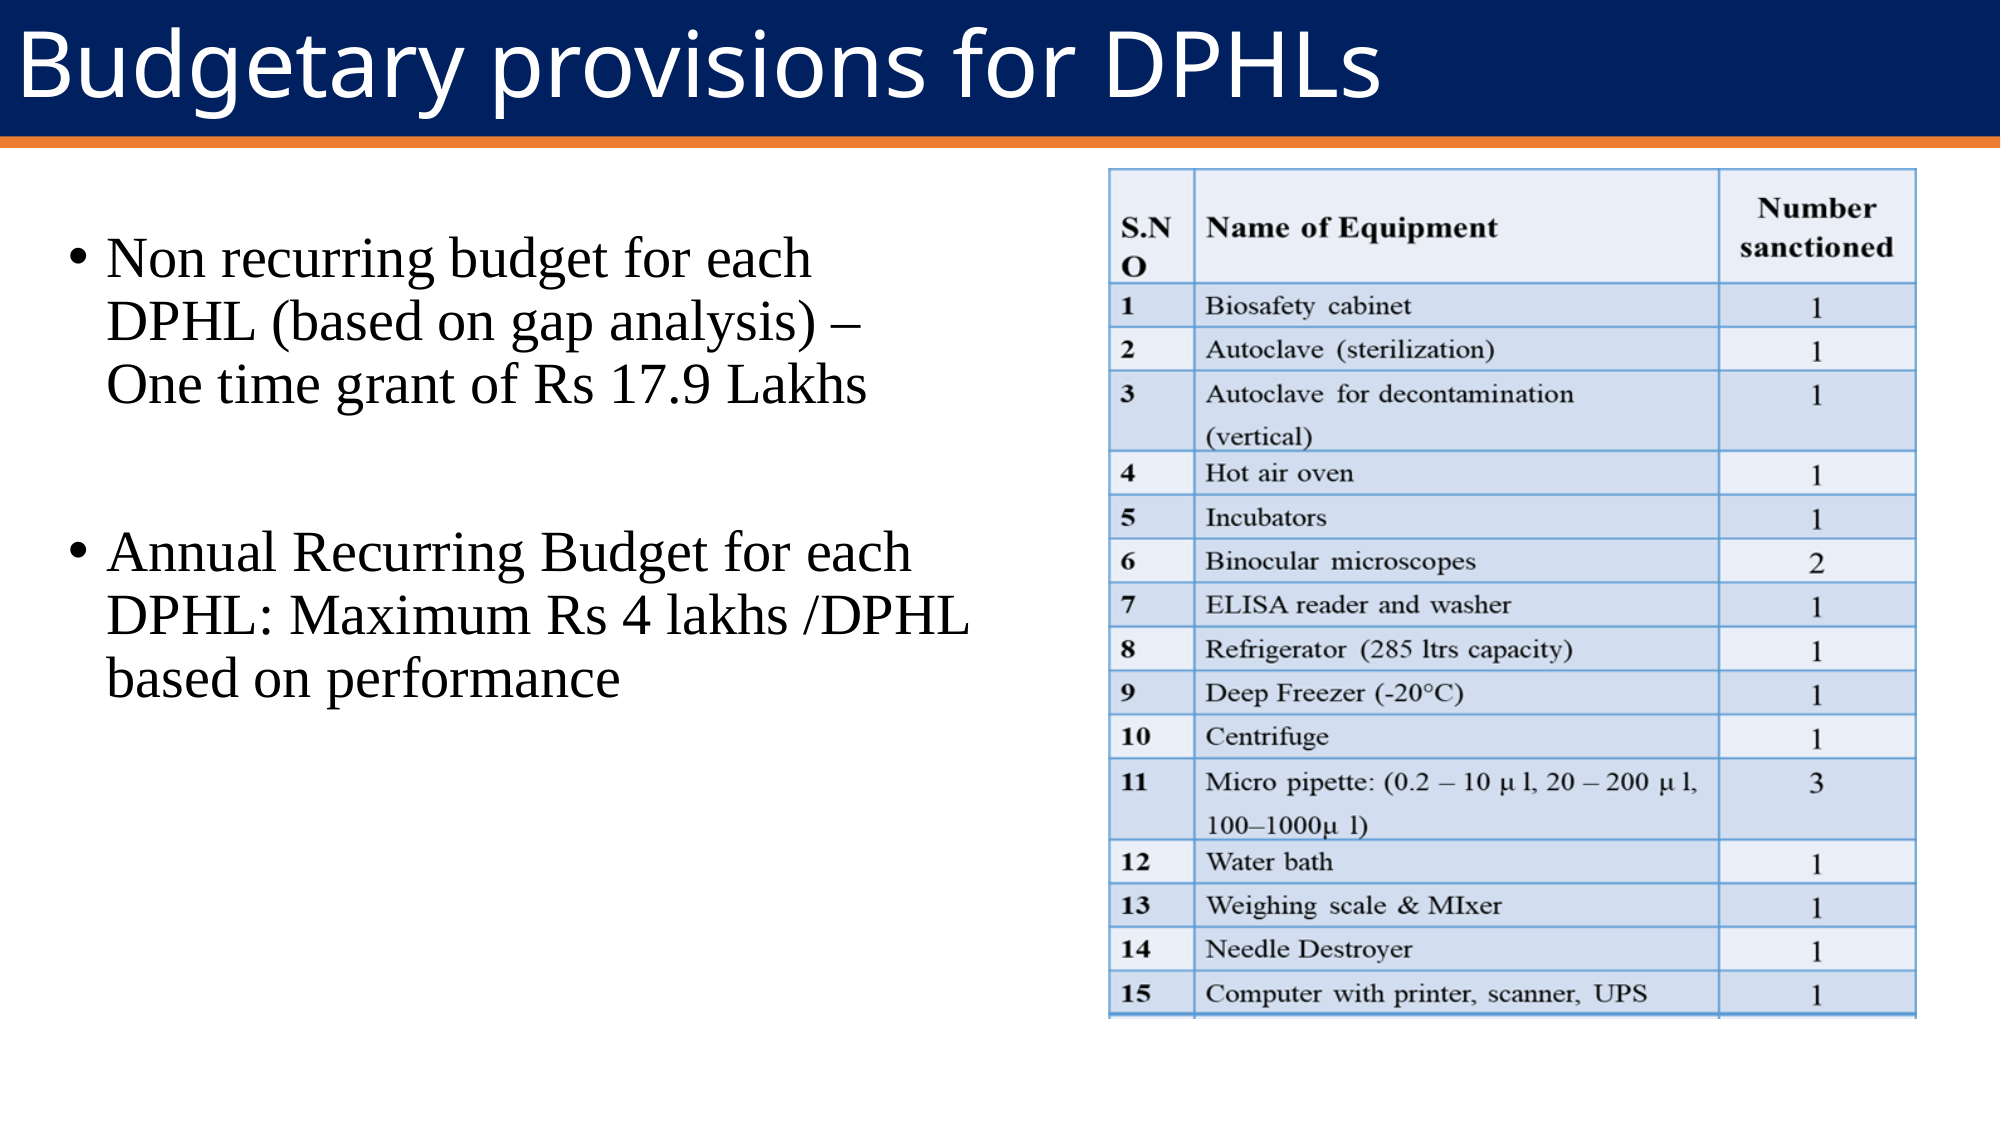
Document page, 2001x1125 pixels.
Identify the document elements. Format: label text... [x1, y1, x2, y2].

title Budgetary provisions for DPHLs [0, 0, 2000, 137]
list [1106, 166, 1917, 1019]
list Non recurring budget for each DPHL (based on gap analysis) – One time grant of Rs 17.9 Lakhs Annual Recurring Budget for each DPHL: Maximum Rs 4 lakhs /DPHL based on performance [53, 220, 987, 1019]
